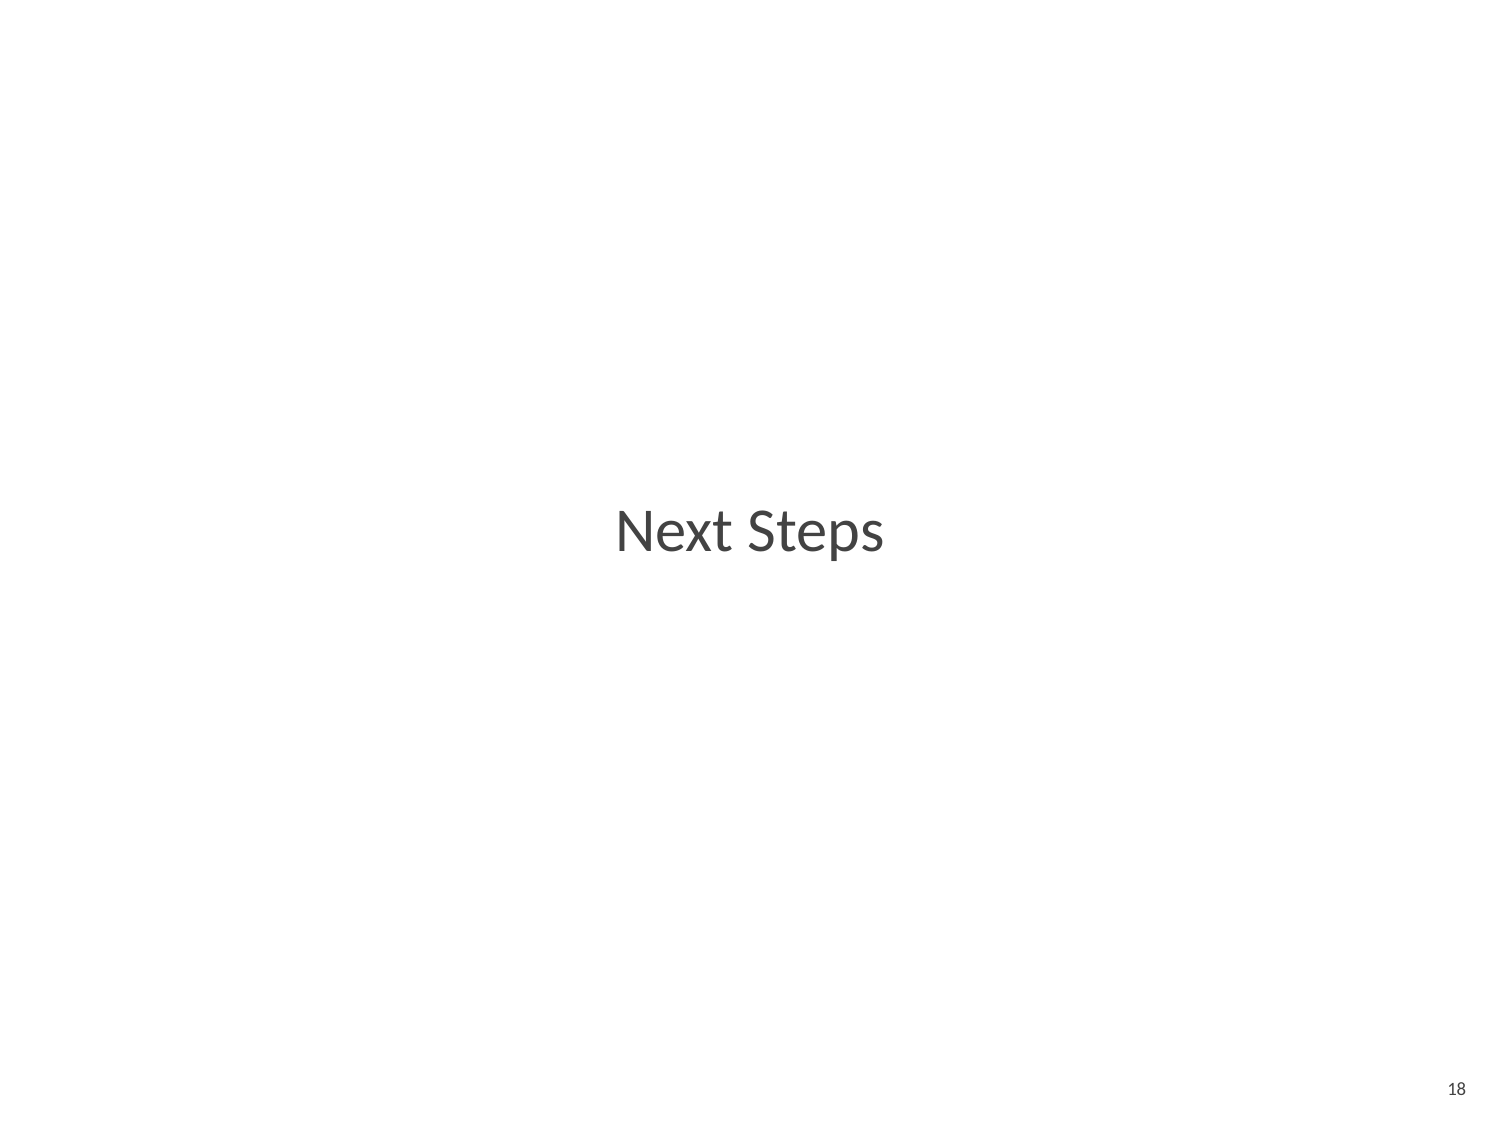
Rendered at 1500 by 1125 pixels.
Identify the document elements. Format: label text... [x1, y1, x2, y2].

title Next Steps [0, 350, 1500, 713]
slide_number 18 [1115, 1050, 1482, 1125]
